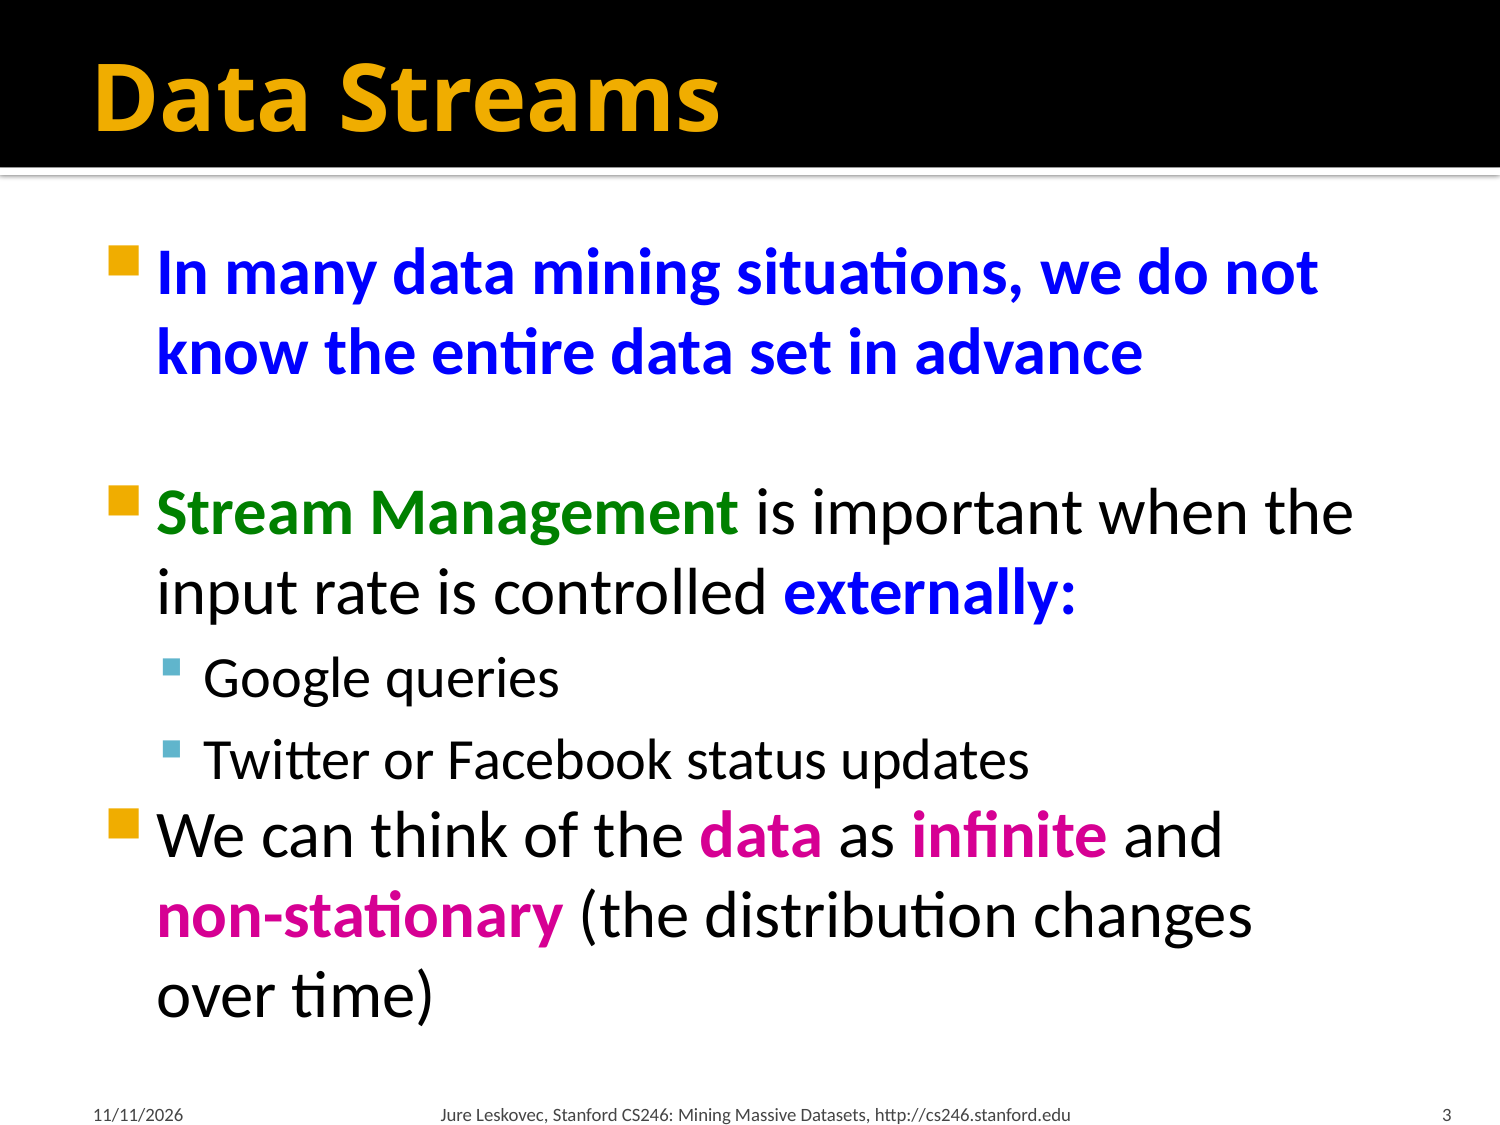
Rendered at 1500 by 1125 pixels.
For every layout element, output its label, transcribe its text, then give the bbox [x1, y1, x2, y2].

title Data Streams [75, 12, 1425, 175]
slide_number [75, 1080, 425, 1125]
footer Jure Leskovec, Stanford CS246: Mining Massive Datasets, http://cs246.stanford.edu [433, 1080, 1337, 1125]
slide_number 3 [1345, 1080, 1467, 1125]
list In many data mining situations, we do not know the entire data set in advance Stream Management is important when the input rate is controlled externally: Google queries Twitter or Facebook status updates We can think of the data as infinite and non-stationary (the distribution changes over time) [75, 212, 1425, 1075]
